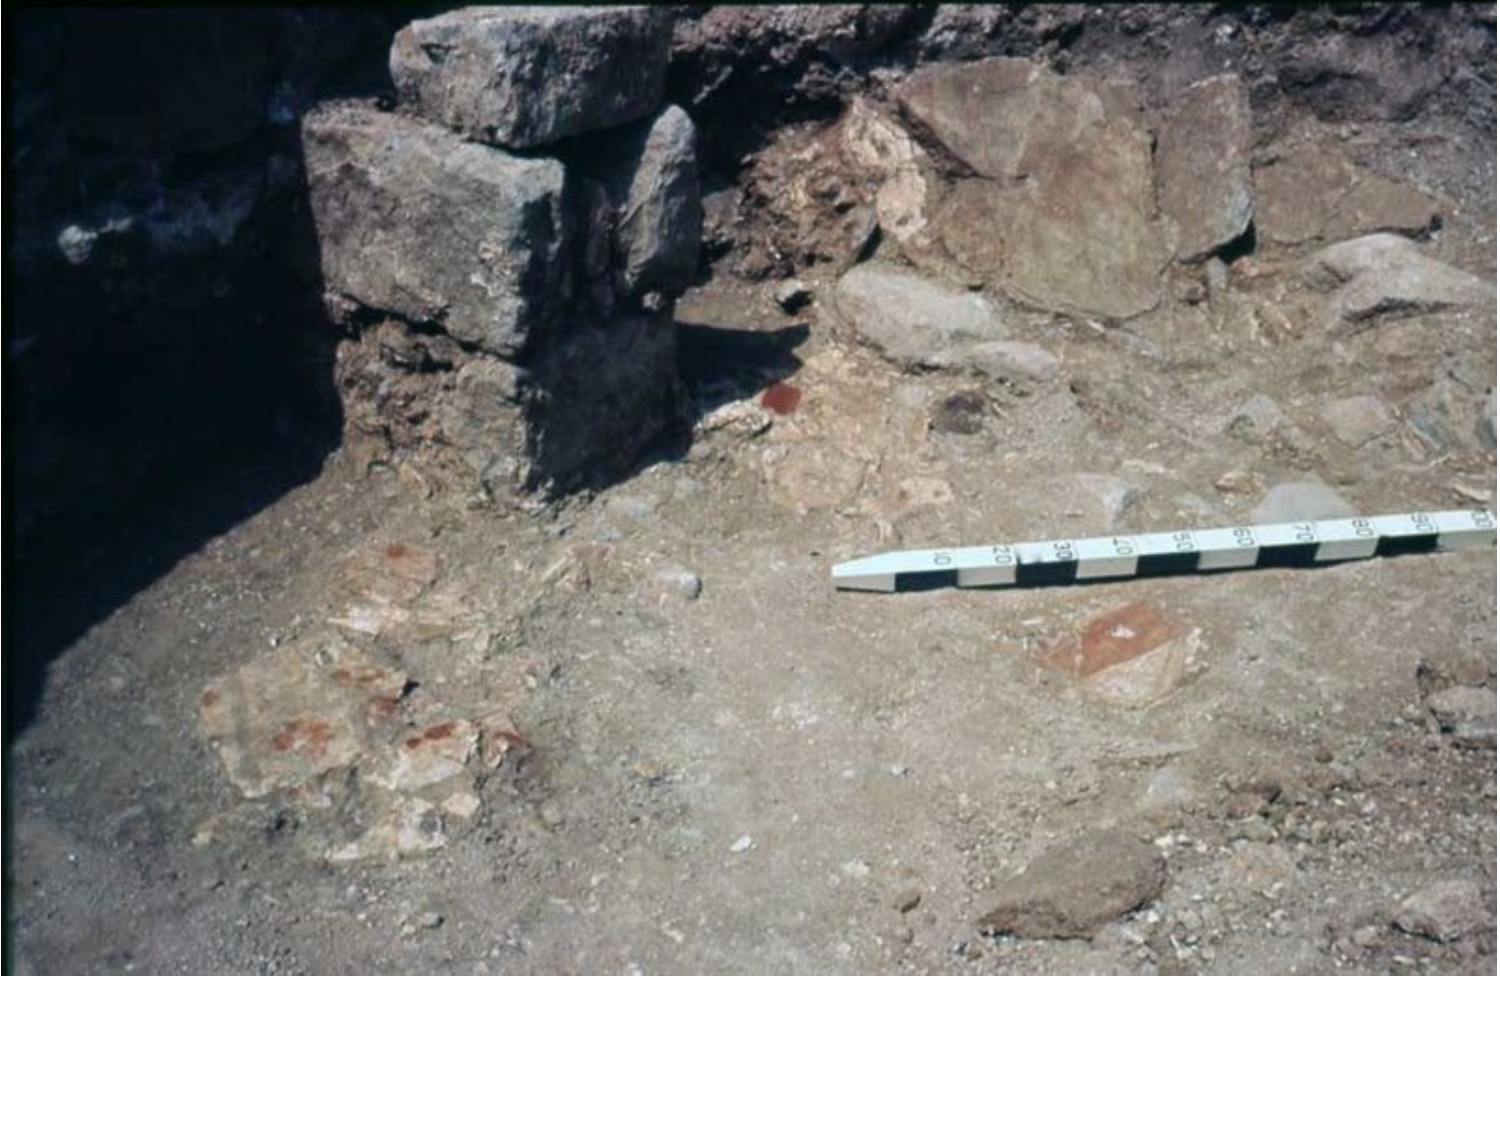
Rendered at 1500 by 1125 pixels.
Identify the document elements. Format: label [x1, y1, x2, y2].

list [0, 0, 1497, 977]
